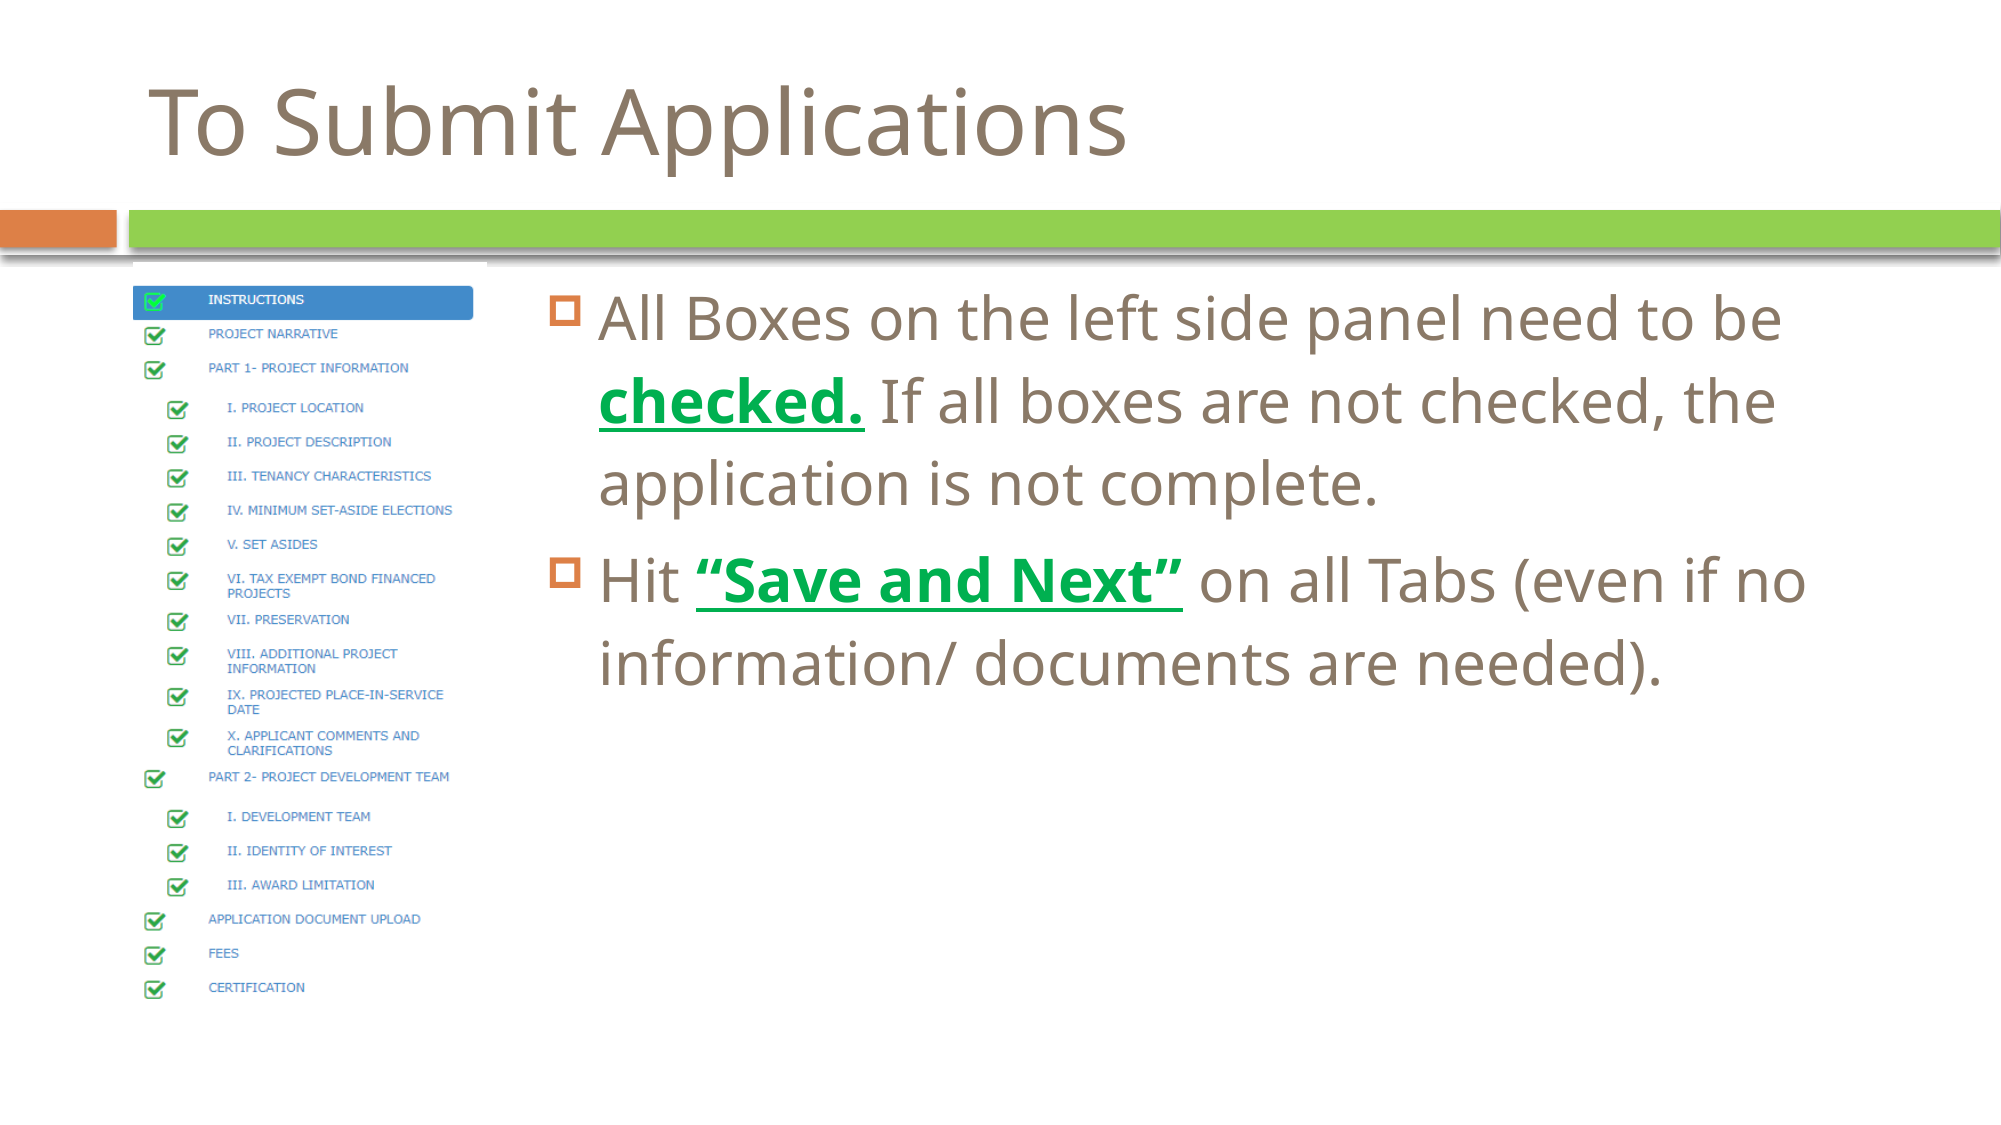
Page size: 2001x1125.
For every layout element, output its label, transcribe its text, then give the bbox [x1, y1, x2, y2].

list All Boxes on the left side panel need to be checked. If all boxes are not checked, the application is not complete. Hit “Save and Next” on all Tabs (even if no information/ documents are needed). [531, 262, 1957, 750]
title To Submit Applications [133, 37, 1918, 200]
picture [133, 262, 487, 1057]
